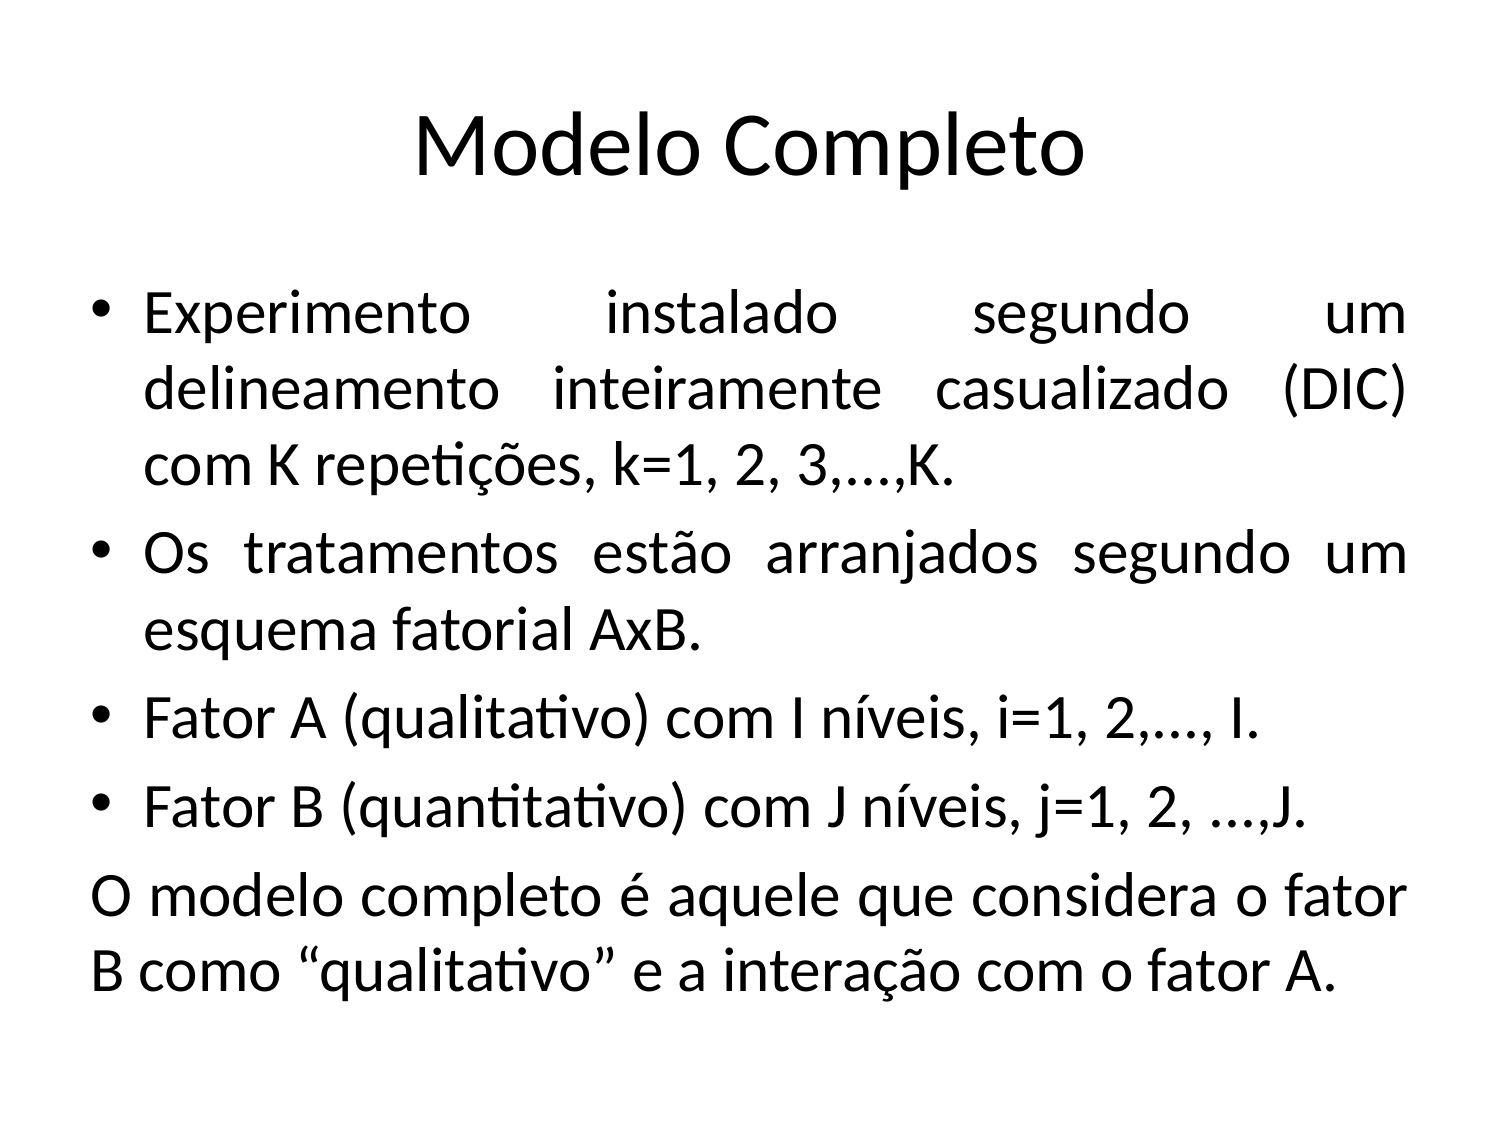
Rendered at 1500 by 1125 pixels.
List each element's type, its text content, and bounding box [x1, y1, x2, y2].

list Experimento instalado segundo um delineamento inteiramente casualizado (DIC) com K repetições, k=1, 2, 3,...,K. Os tratamentos estão arranjados segundo um esquema fatorial AxB. Fator A (qualitativo) com I níveis, i=1, 2,..., I. Fator B (quantitativo) com J níveis, j=1, 2, ...,J. O modelo completo é aquele que considera o fator B como “qualitativo” e a interação com o fator A. [75, 262, 1425, 1079]
title Modelo Completo [75, 45, 1425, 233]
